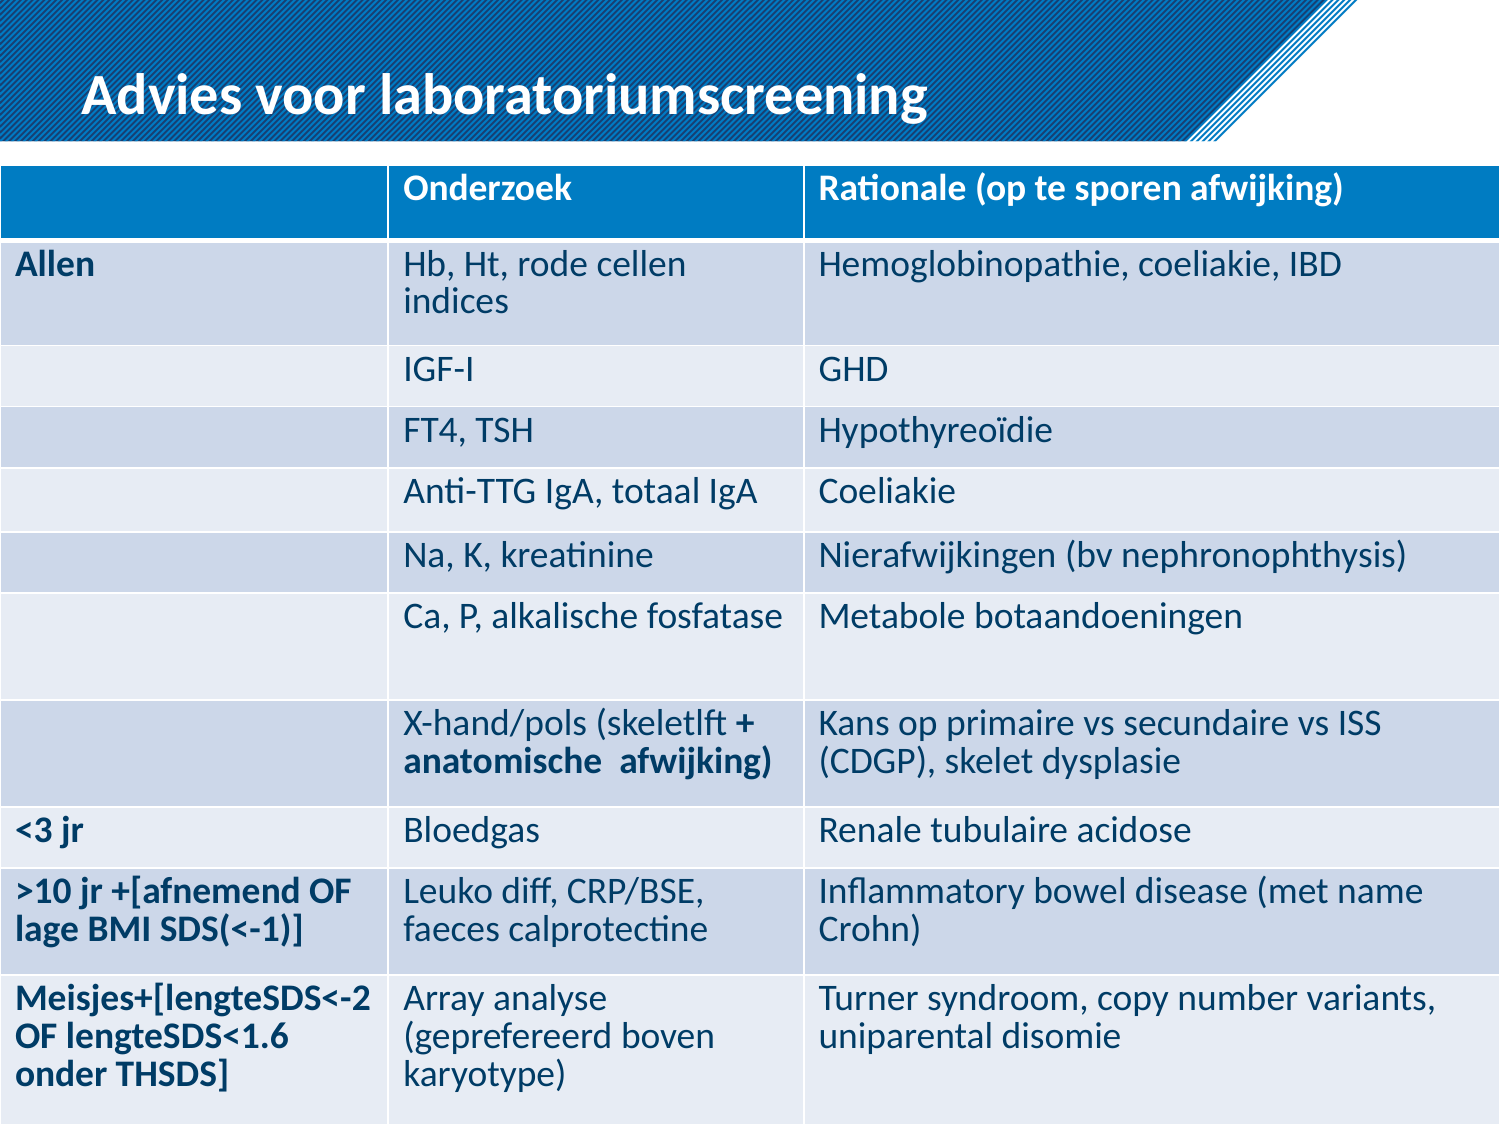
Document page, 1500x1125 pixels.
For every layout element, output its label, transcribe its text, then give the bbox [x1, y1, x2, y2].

picture [0, 0, 1500, 164]
table_cell Kans op primaire vs secundaire vs ISS (CDGP), skelet dysplasie [805, 701, 1499, 806]
table_cell Hemoglobinopathie, coeliakie, IBD [805, 243, 1499, 345]
table_header Onderzoek [389, 166, 803, 238]
table_cell [1, 701, 387, 806]
table_cell GHD [805, 346, 1499, 406]
table_cell Coeliakie [805, 469, 1499, 531]
table_cell Ca, P, alkalische fosfatase [389, 594, 803, 699]
table_cell [1, 407, 387, 467]
table_header Rationale (op te sporen afwijking) [805, 166, 1499, 238]
table_cell Turner syndroom, copy number variants, uniparental disomie [805, 976, 1499, 1124]
table_cell Na, K, kreatinine [389, 533, 803, 592]
table_cell FT4, TSH [389, 407, 803, 467]
table_cell Bloedgas [389, 808, 803, 867]
table_cell [1, 346, 387, 406]
table_cell [1, 533, 387, 592]
table_cell Renale tubulaire acidose [805, 808, 1499, 867]
table_cell Allen [1, 243, 387, 345]
table_cell Anti-TTG IgA, totaal IgA [389, 469, 803, 531]
table_cell <3 jr [1, 808, 387, 867]
table_cell Nierafwijkingen (bv nephronophthysis) [805, 533, 1499, 592]
table_header [1, 166, 387, 238]
table_cell X-hand/pols (skeletlft + anatomische afwijking) [389, 701, 803, 806]
table_cell Hypothyreoïdie [805, 407, 1499, 467]
table_cell Array analyse (geprefereerd boven karyotype) [389, 976, 803, 1124]
table_cell [1, 594, 387, 699]
table_cell Leuko diff, CRP/BSE, faeces calprotectine [389, 869, 803, 974]
text_box Advies voor laboratoriumscreening [66, 34, 1041, 134]
table_cell Inflammatory bowel disease (met name Crohn) [805, 869, 1499, 974]
table_cell Metabole botaandoeningen [805, 594, 1499, 699]
table_cell IGF-I [389, 346, 803, 406]
table_cell Hb, Ht, rode cellen indices [389, 243, 803, 345]
table_cell Meisjes+[lengteSDS<-2 OF lengteSDS<1.6 onder THSDS] [1, 976, 387, 1124]
table_cell [1, 469, 387, 531]
table_cell >10 jr +[afnemend OF lage BMI SDS(<-1)] [1, 869, 387, 974]
